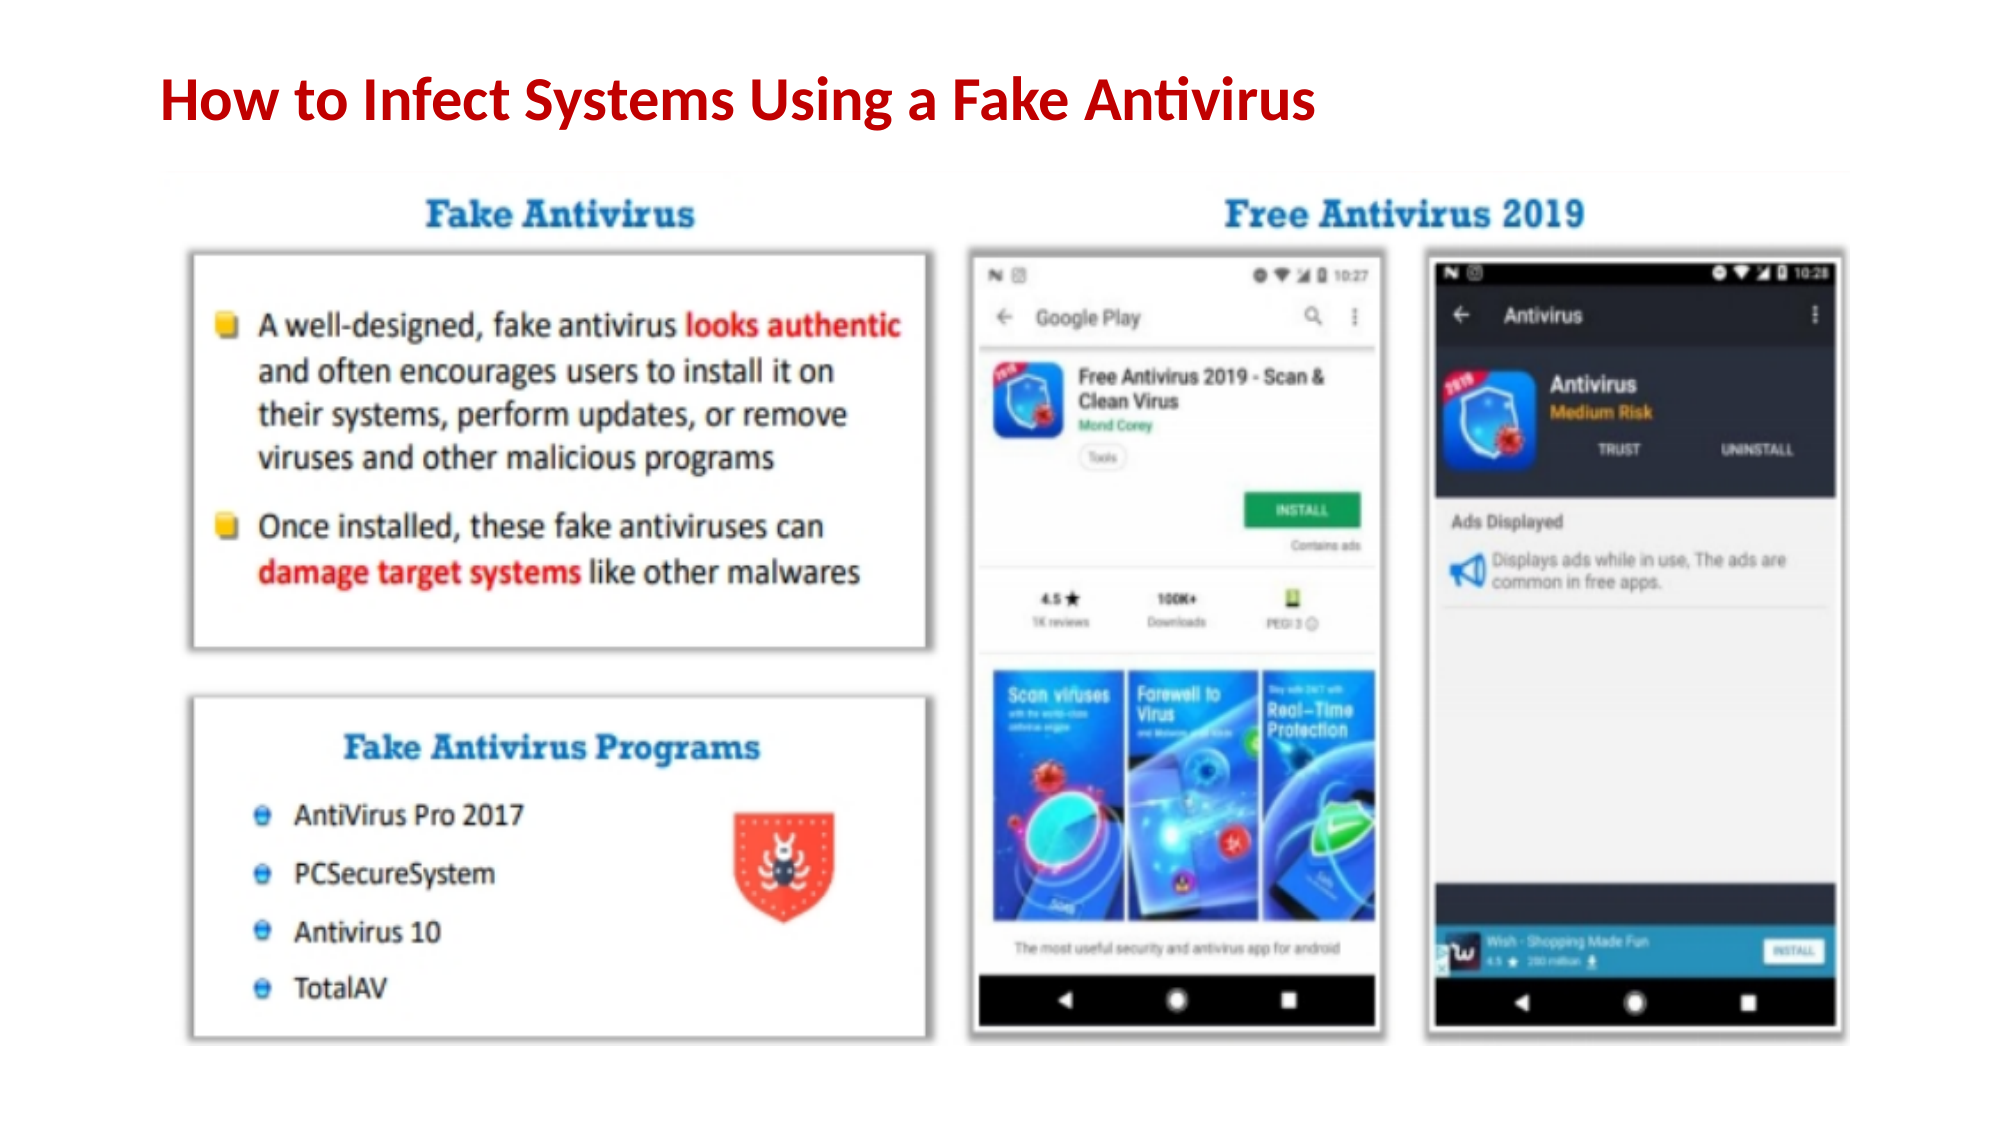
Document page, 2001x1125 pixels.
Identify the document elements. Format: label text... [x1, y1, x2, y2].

picture [145, 171, 1851, 1046]
text_box How to Infect Systems Using a Fake Antivirus [145, 50, 1344, 140]
